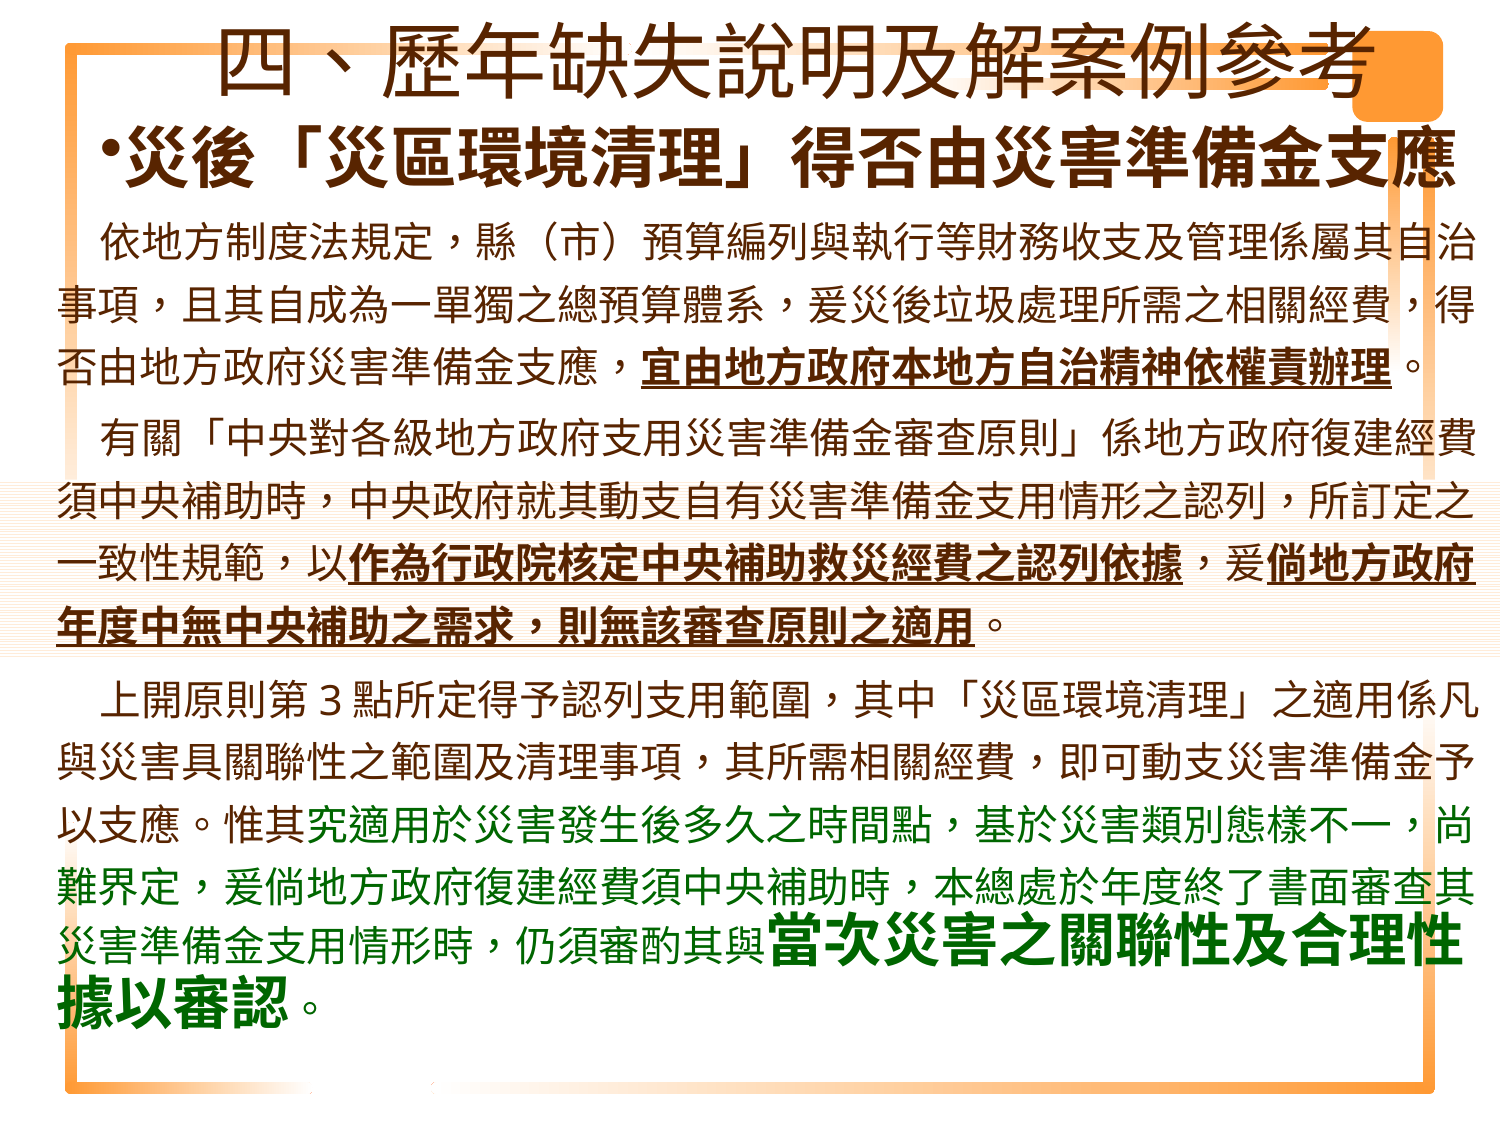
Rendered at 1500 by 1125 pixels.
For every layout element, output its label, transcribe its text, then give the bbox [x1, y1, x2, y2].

list 災後「災區環境清理」得否由災害準備金支應 依地方制度法規定，縣（市）預算編列與執行等財務收支及管理係屬其自治事項，且其自成為一單獨之總預算體系，爰災後垃圾處理所需之相關經費，得否由地方政府災害準備金支應，宜由地方政府本地方自治精神依權責辦理。 有關「中央對各級地方政府支用災害準備金審查原則」係地方政府復建經費須中央補助時，中央政府就其動支自有災害準備金支用情形之認列，所訂定之一致性規範，以作為行政院核定中央補助救災經費之認列依據，爰倘地方政府年度中無中央補助之需求，則無該審查原則之適用。 上開原則第3點所定得予認列支用範圍，其中「災區環境清理」之適用係凡與災害具關聯性之範圍及清理事項，其所需相關經費，即可動支災害準備金予以支應。惟其究適用於災害發生後多久之時間點，基於災害類別態樣不一，尚難界定，爰倘地方政府復建經費須中央補助時，本總處於年度終了書面審查其災害準備金支用情形時，仍須審酌其與當次災害之關聯性及合理性據以審認。 [41, 125, 1500, 1125]
title 四、歷年缺失說明及解案例參考 [135, 0, 1459, 120]
